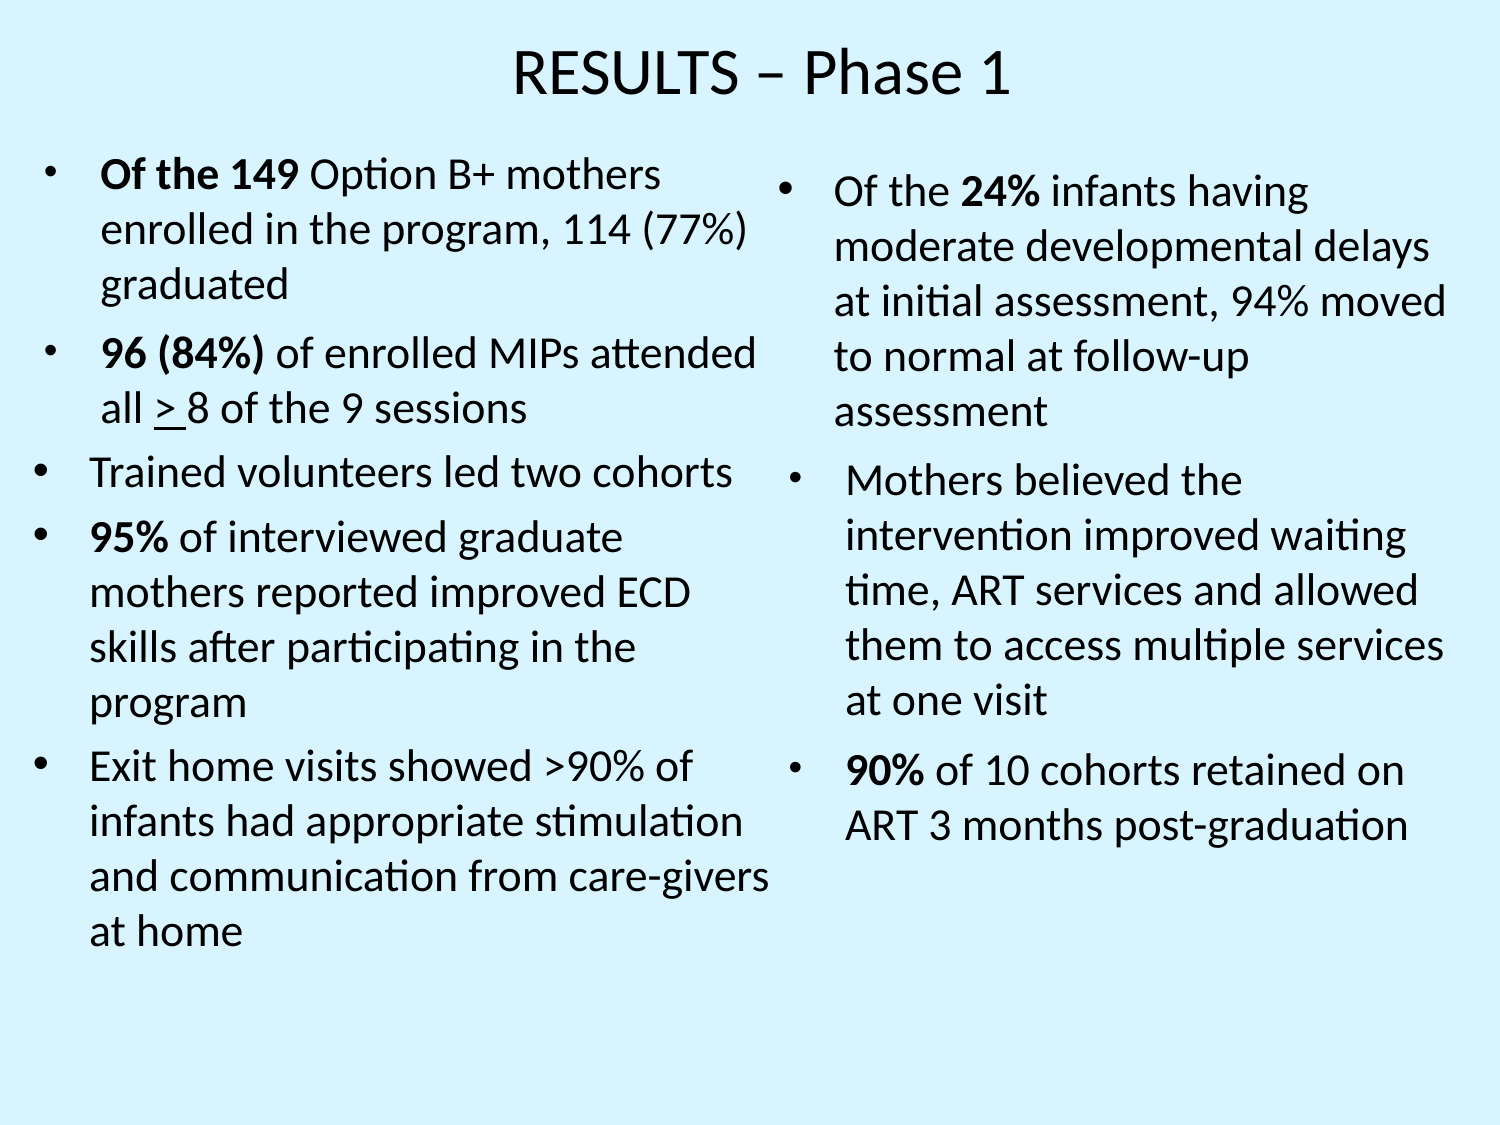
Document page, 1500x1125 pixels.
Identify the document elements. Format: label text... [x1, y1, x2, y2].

title RESULTS – Phase 1 [87, 0, 1438, 145]
list Of the 24% infants having moderate developmental delays at initial assessment, 94% moved to normal at follow-up assessment Mothers believed the intervention improved waiting time, ART services and allowed them to access multiple services at one visit 90% of 10 cohorts retained on ART 3 months post-graduation [762, 152, 1488, 1108]
list Of the 149 Option B+ mothers enrolled in the program, 114 (77%) graduated 96 (84%) of enrolled MIPs attended all > 8 of the 9 sessions Trained volunteers led two cohorts 95% of interviewed graduate mothers reported improved ECD skills after participating in the program Exit home visits showed >90% of infants had appropriate stimulation and communication from care-givers at home [17, 136, 795, 1118]
